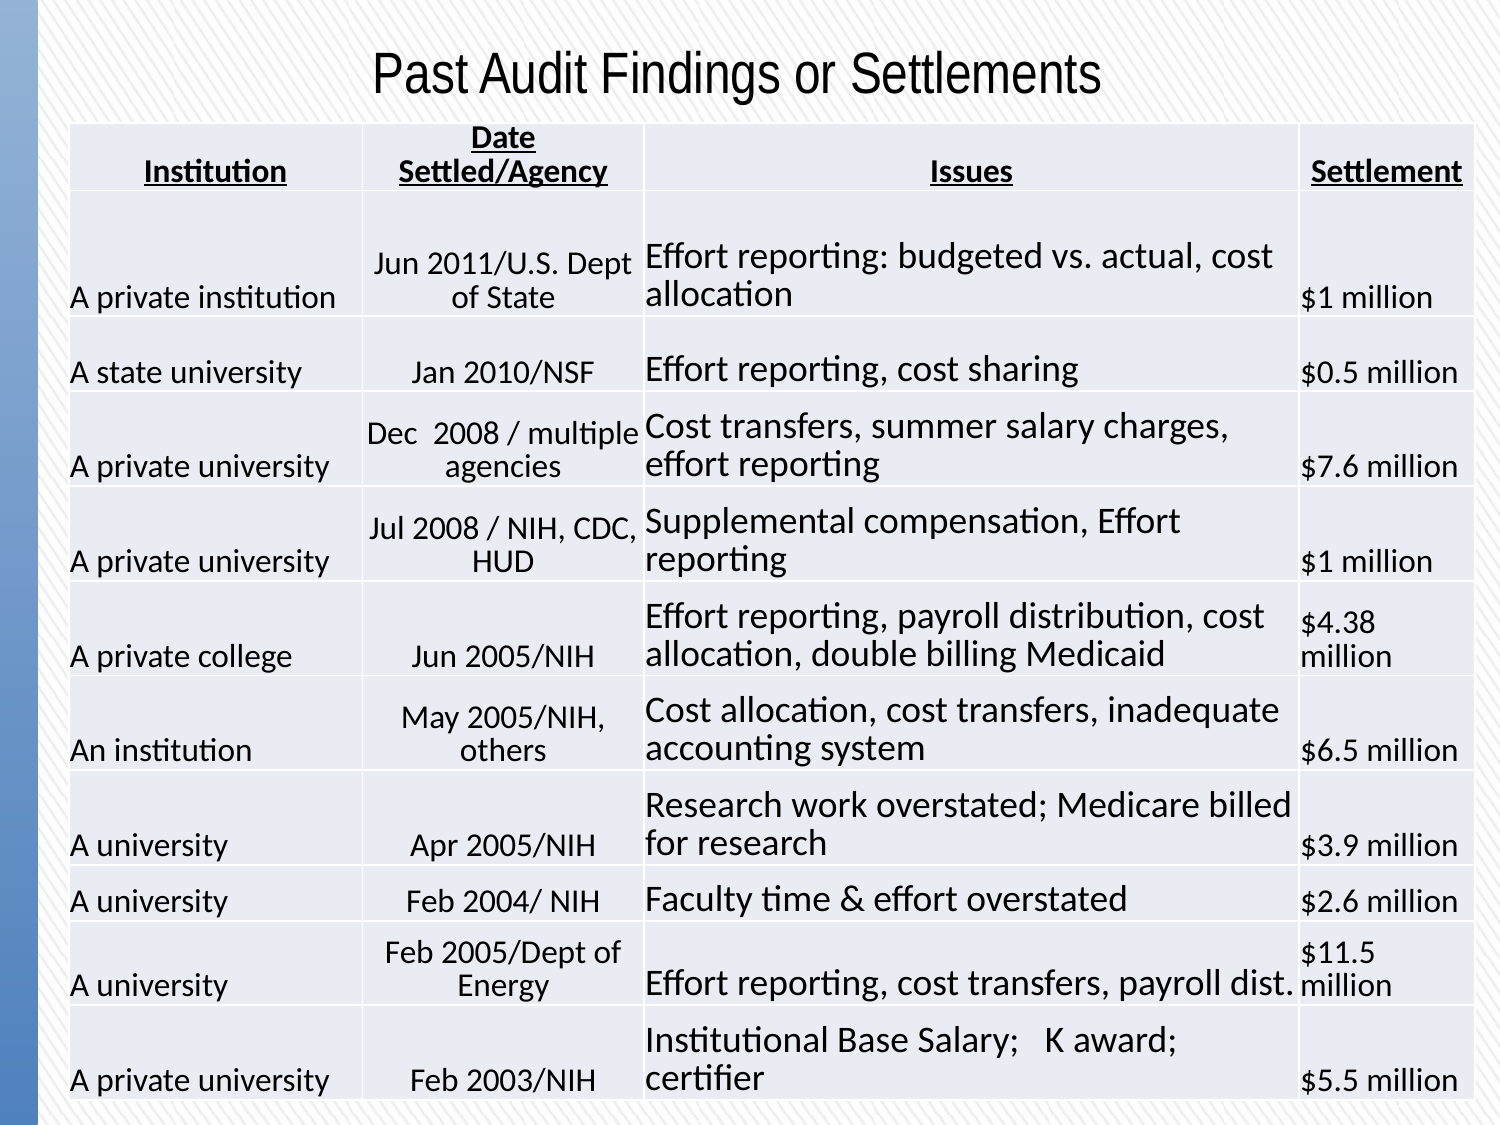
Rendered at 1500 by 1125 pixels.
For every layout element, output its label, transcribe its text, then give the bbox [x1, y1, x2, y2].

table_cell $11.5 million [1300, 922, 1474, 1004]
table_cell Effort reporting, cost sharing [645, 317, 1298, 390]
table_cell A private college [70, 582, 362, 675]
title Past Audit Findings or Settlements [125, 0, 1350, 113]
table_cell A state university [70, 317, 362, 390]
table_cell Effort reporting, cost transfers, payroll dist. [645, 922, 1298, 1004]
table_header Settlement [1300, 124, 1474, 190]
table_cell Jun 2011/U.S. Dept of State [363, 191, 643, 315]
table_cell Jan 2010/NSF [363, 317, 643, 390]
table_cell Feb 2004/ NIH [363, 866, 643, 920]
table_cell $0.5 million [1300, 317, 1474, 390]
table_cell A university [70, 922, 362, 1004]
table_cell An institution [70, 676, 362, 769]
table_cell A university [70, 771, 362, 864]
table_cell $6.5 million [1300, 676, 1474, 769]
table_cell Supplemental compensation, Effort reporting [645, 487, 1298, 580]
table_cell $7.6 million [1300, 392, 1474, 485]
table_cell Jul 2008 / NIH, CDC, HUD [363, 487, 643, 580]
table_cell A private institution [70, 191, 362, 315]
table_cell $5.5 million [1300, 1006, 1474, 1099]
table_cell A university [70, 866, 362, 920]
table_cell Jun 2005/NIH [363, 582, 643, 675]
table_cell $4.38 million [1300, 582, 1474, 675]
table_cell $2.6 million [1300, 866, 1474, 920]
table_cell Feb 2003/NIH [363, 1006, 643, 1099]
table_cell Dec 2008 / multiple agencies [363, 392, 643, 485]
table_cell Faculty time & effort overstated [645, 866, 1298, 920]
table_cell May 2005/NIH, others [363, 676, 643, 769]
table_cell $3.9 million [1300, 771, 1474, 864]
table_cell Research work overstated; Medicare billed for research [645, 771, 1298, 864]
table_cell Effort reporting, payroll distribution, cost allocation, double billing Medicaid [645, 582, 1298, 675]
table_cell Cost transfers, summer salary charges, effort reporting [645, 392, 1298, 485]
table_header Institution [70, 124, 362, 190]
table_cell Effort reporting: budgeted vs. actual, cost allocation [645, 191, 1298, 315]
table_cell Cost allocation, cost transfers, inadequate accounting system [645, 676, 1298, 769]
table_cell $1 million [1300, 487, 1474, 580]
table_cell A private university [70, 1006, 362, 1099]
table_cell $1 million [1300, 191, 1474, 315]
table_header Issues [645, 124, 1298, 190]
table_cell Apr 2005/NIH [363, 771, 643, 864]
table_cell Institutional Base Salary; K award; certifier [645, 1006, 1298, 1099]
table_cell A private university [70, 392, 362, 485]
table_cell A private university [70, 487, 362, 580]
table_cell Feb 2005/Dept of Energy [363, 922, 643, 1004]
table_header Date Settled/Agency [363, 124, 643, 190]
